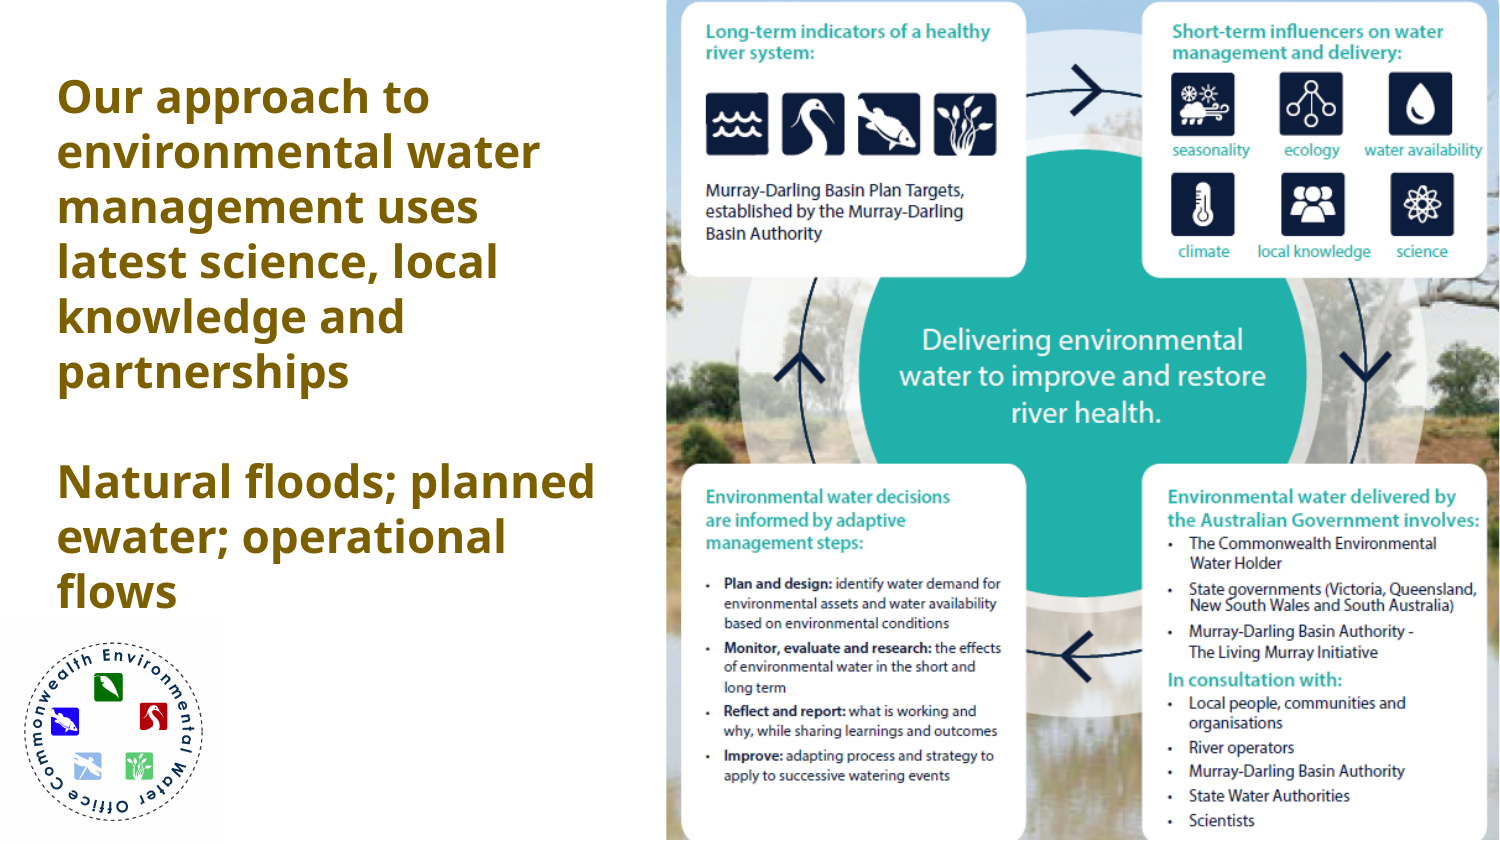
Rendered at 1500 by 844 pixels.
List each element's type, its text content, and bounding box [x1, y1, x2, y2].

picture [0, 618, 224, 843]
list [658, 0, 1500, 841]
title Our approach to environmental water management uses latest science, local knowledge and partnerships Natural floods; planned ewater; operational flows [41, 59, 619, 675]
